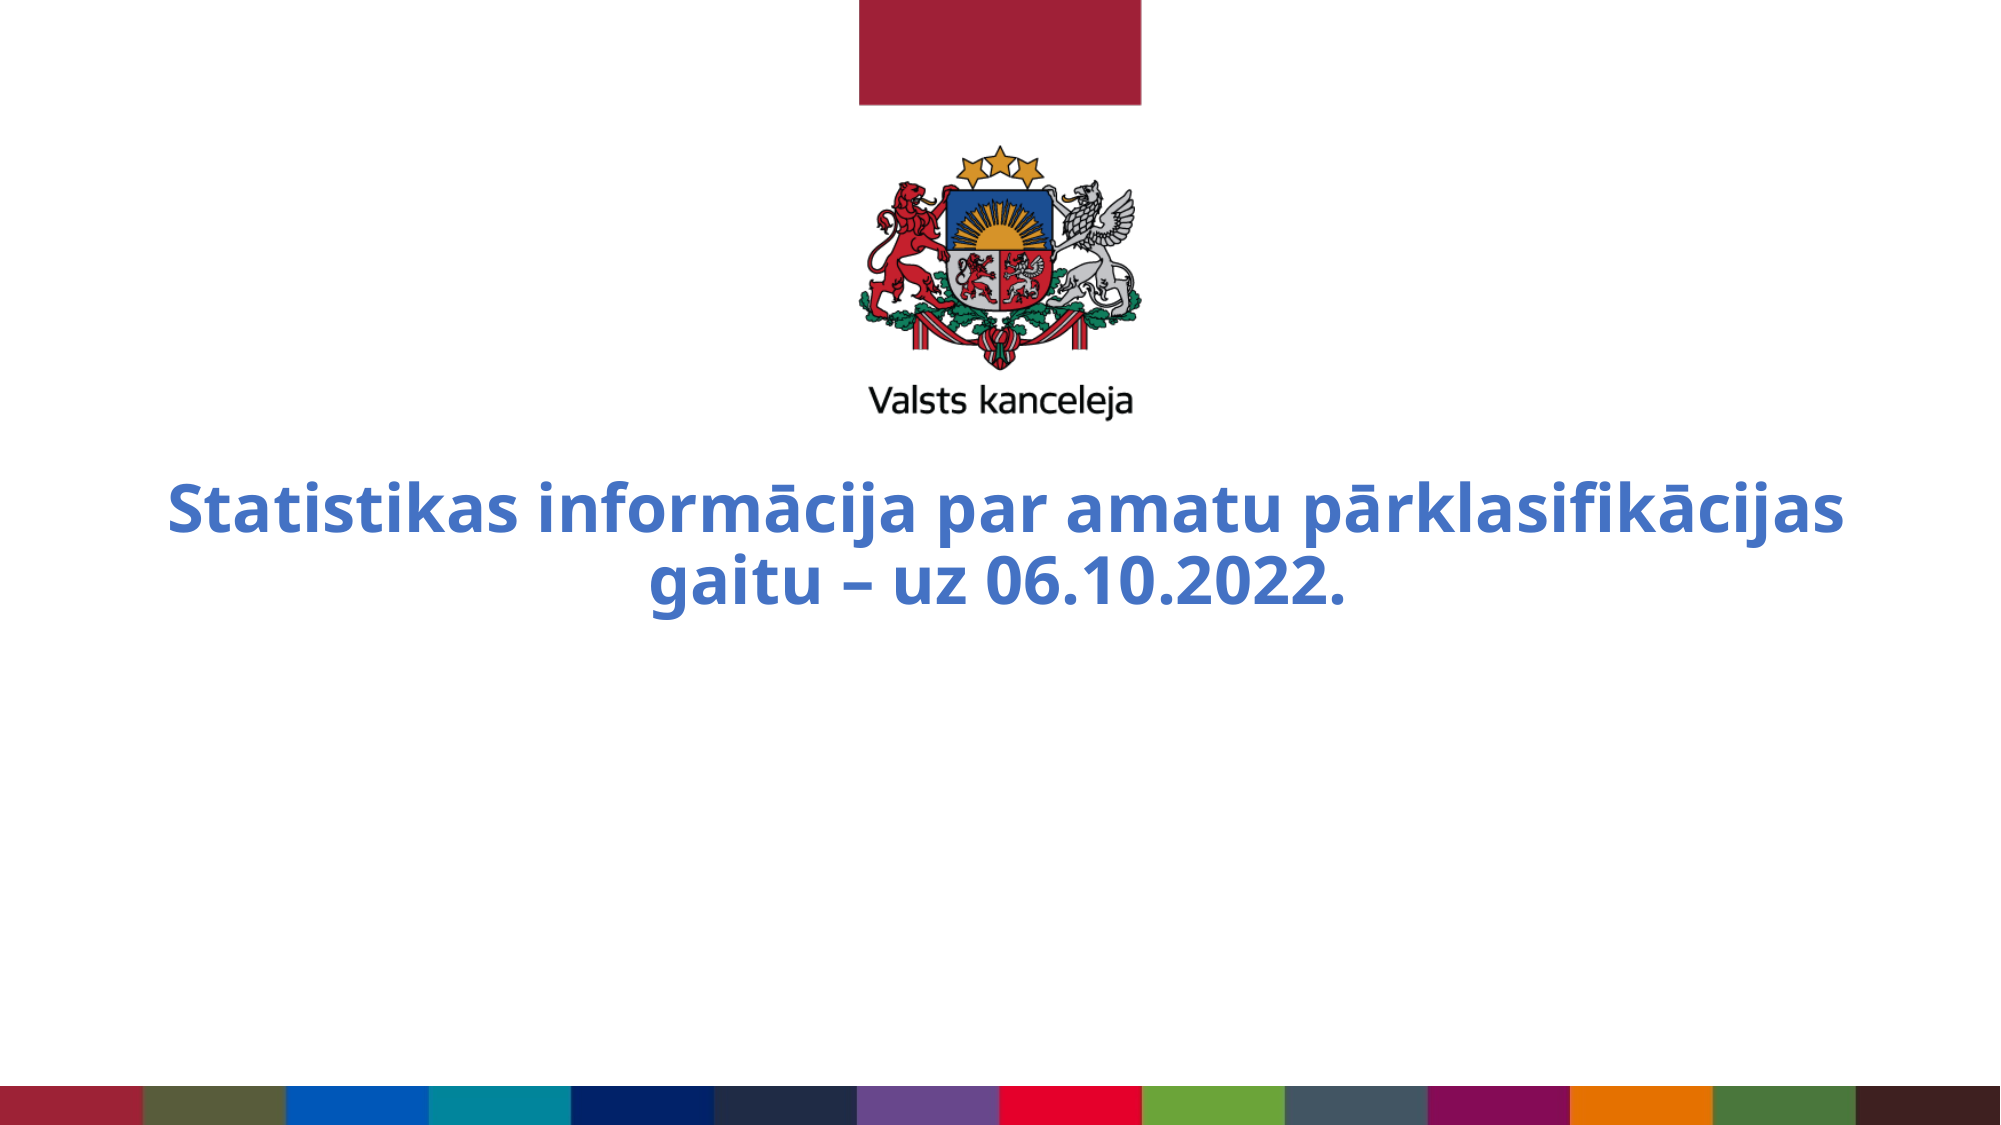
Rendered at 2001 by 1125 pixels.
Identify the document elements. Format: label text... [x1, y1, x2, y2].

picture [0, 1086, 428, 1125]
picture [714, 0, 1286, 467]
title Statistikas informācija par amatu pārklasifikācijas gaitu – uz 06.10.2022. [62, 467, 1953, 658]
picture [434, 1086, 2000, 1125]
